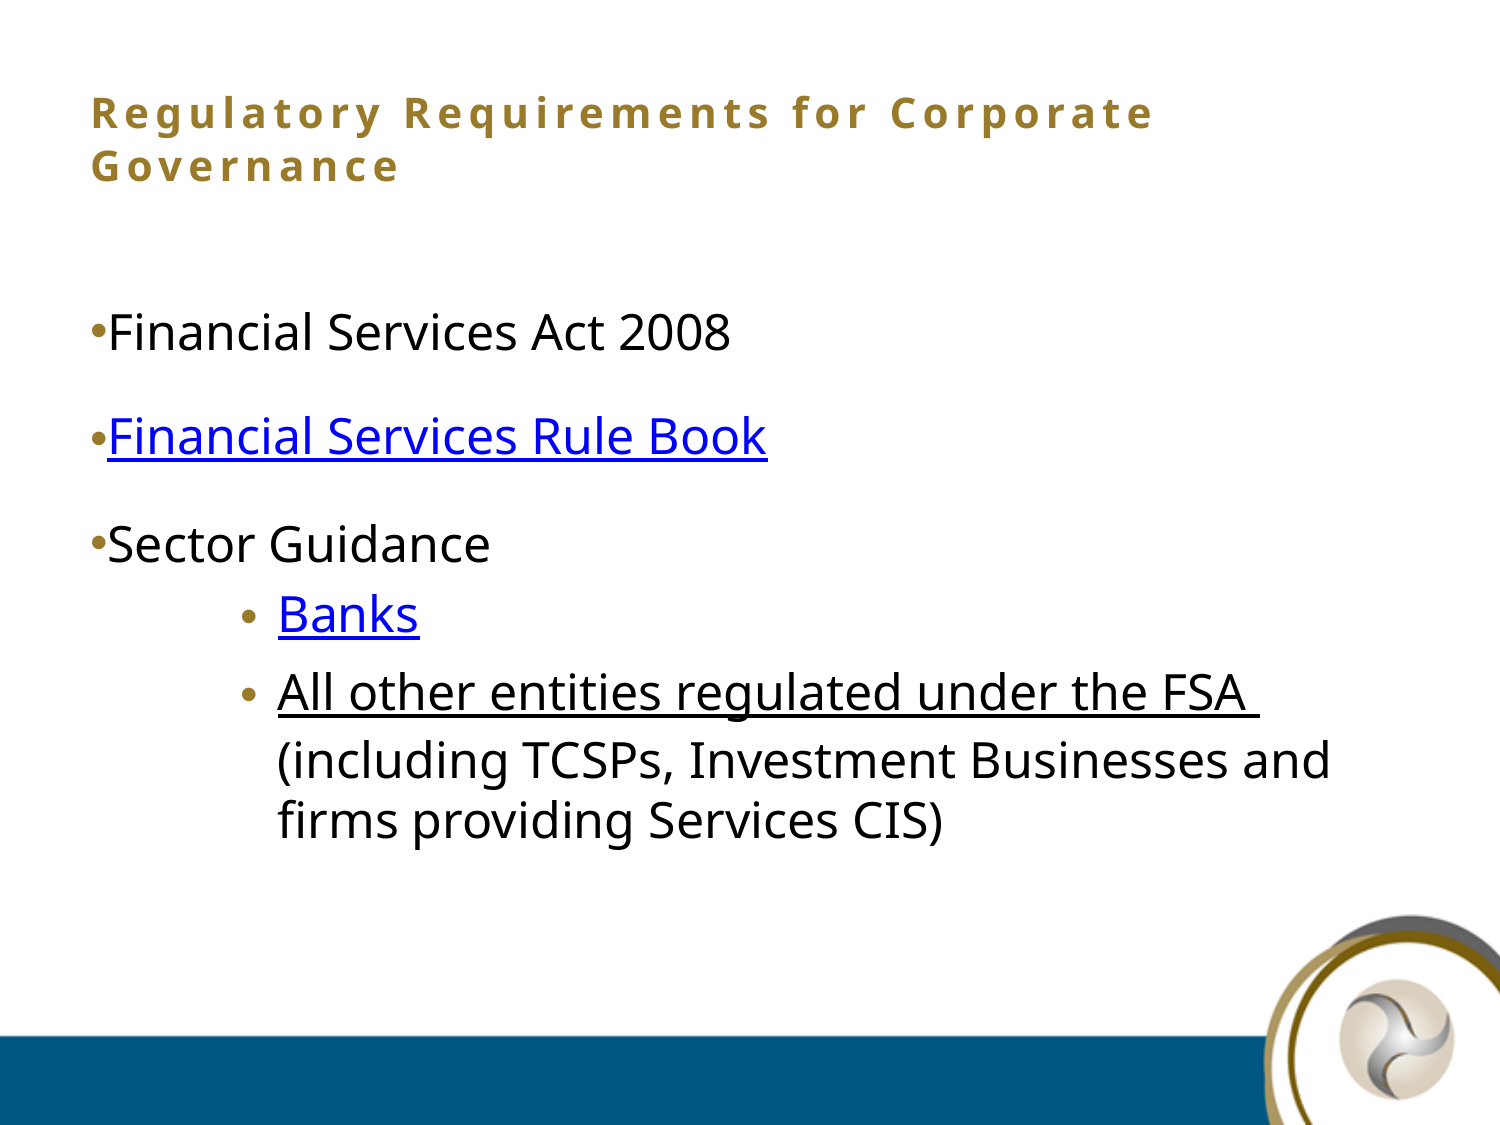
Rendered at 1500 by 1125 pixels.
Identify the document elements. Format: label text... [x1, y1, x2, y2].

picture [0, 0, 1500, 1125]
list Financial Services Act 2008 Financial Services Rule Book Sector Guidance Banks All other entities regulated under the FSA (including TCSPs, Investment Businesses and firms providing Services CIS) [75, 262, 1425, 1005]
title Regulatory Requirements for Corporate Governance [75, 45, 1425, 233]
